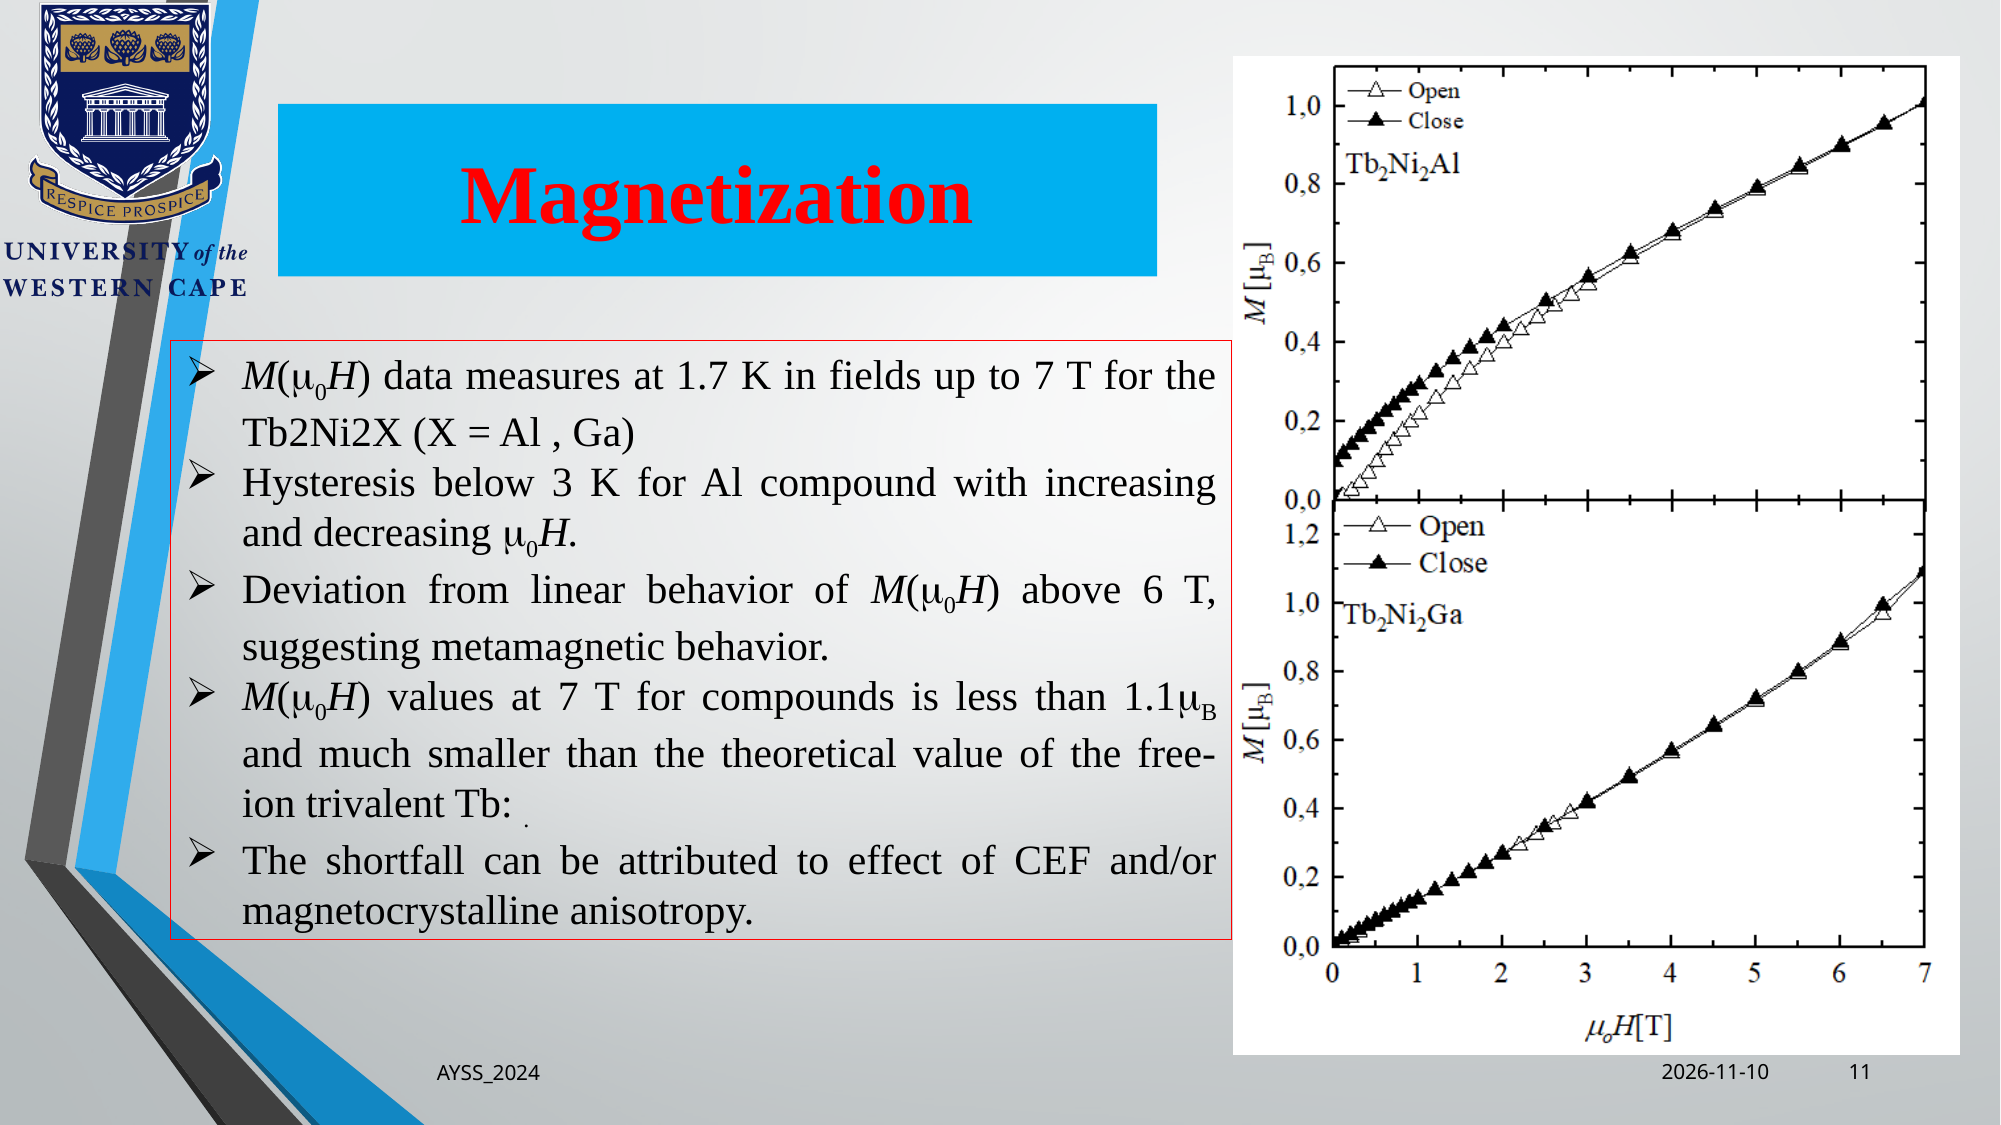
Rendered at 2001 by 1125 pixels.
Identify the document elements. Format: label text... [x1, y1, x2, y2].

picture [0, 0, 250, 300]
slide_number 11 [1796, 1056, 1887, 1103]
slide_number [1596, 1056, 1784, 1103]
footer AYSS_2024 [421, 1042, 1584, 1103]
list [1233, 56, 1960, 1056]
title Magnetization [278, 103, 1158, 277]
